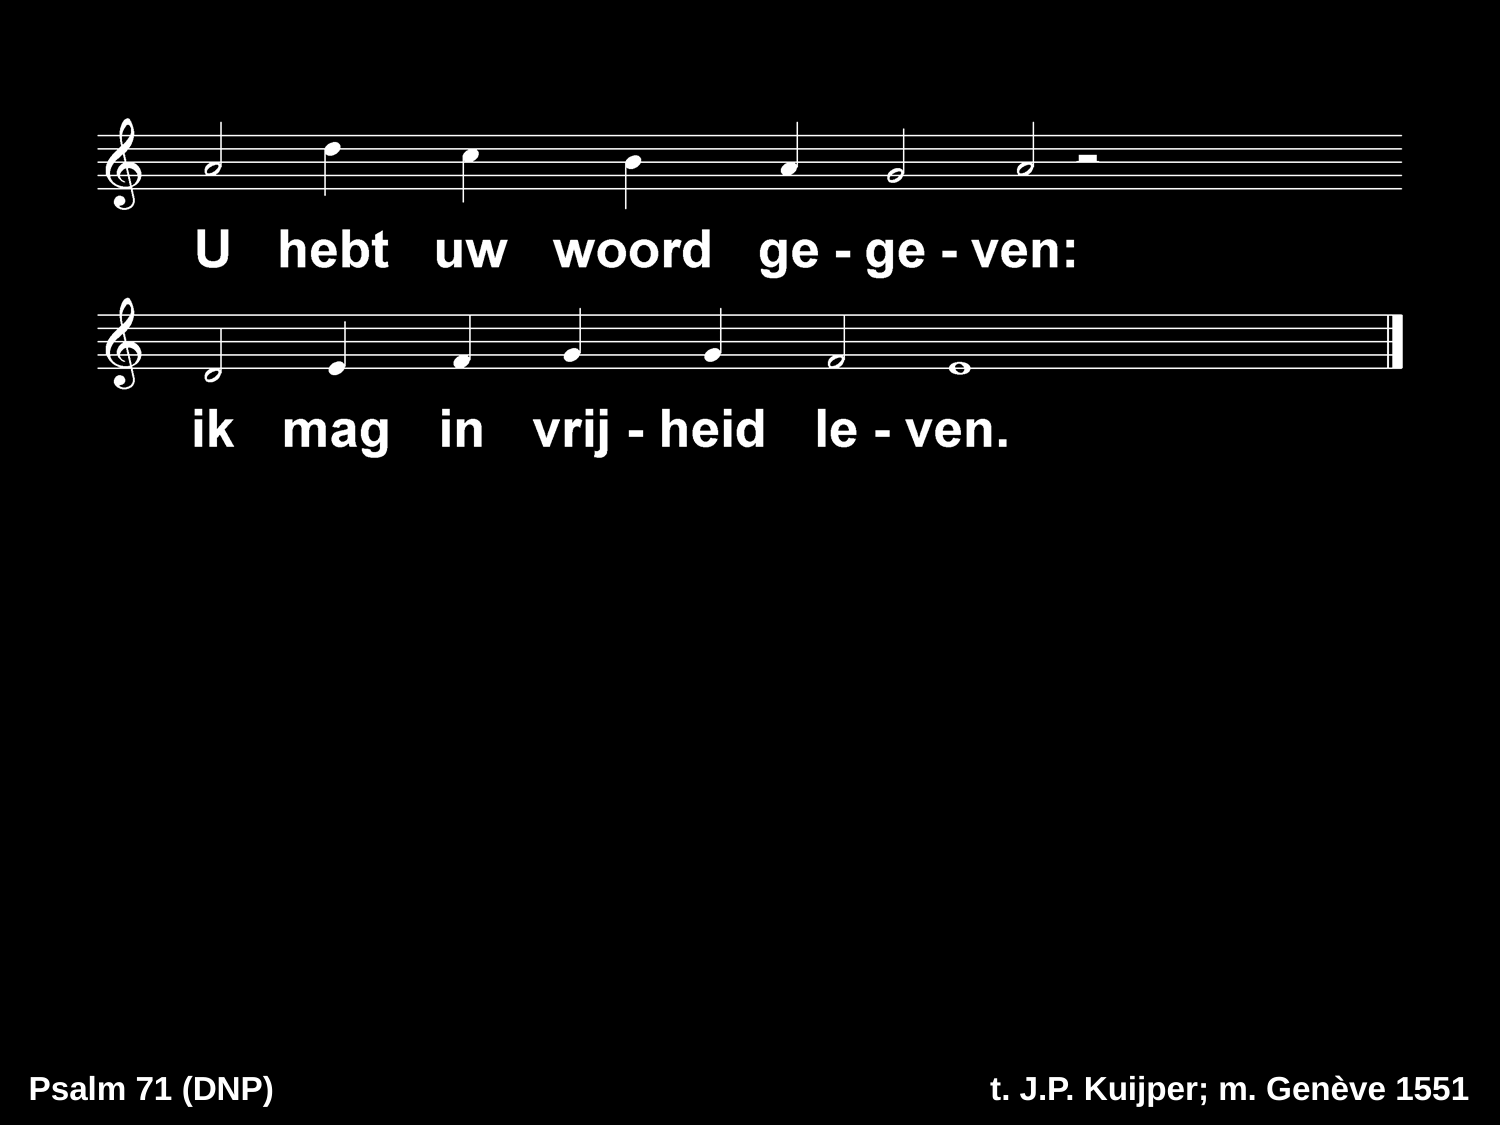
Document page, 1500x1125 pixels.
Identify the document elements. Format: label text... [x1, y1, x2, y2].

picture [83, 103, 1417, 473]
text_box Psalm 71 (DNP) t. J.P. Kuijper; m. Genève 1551 [13, 1059, 1495, 1115]
